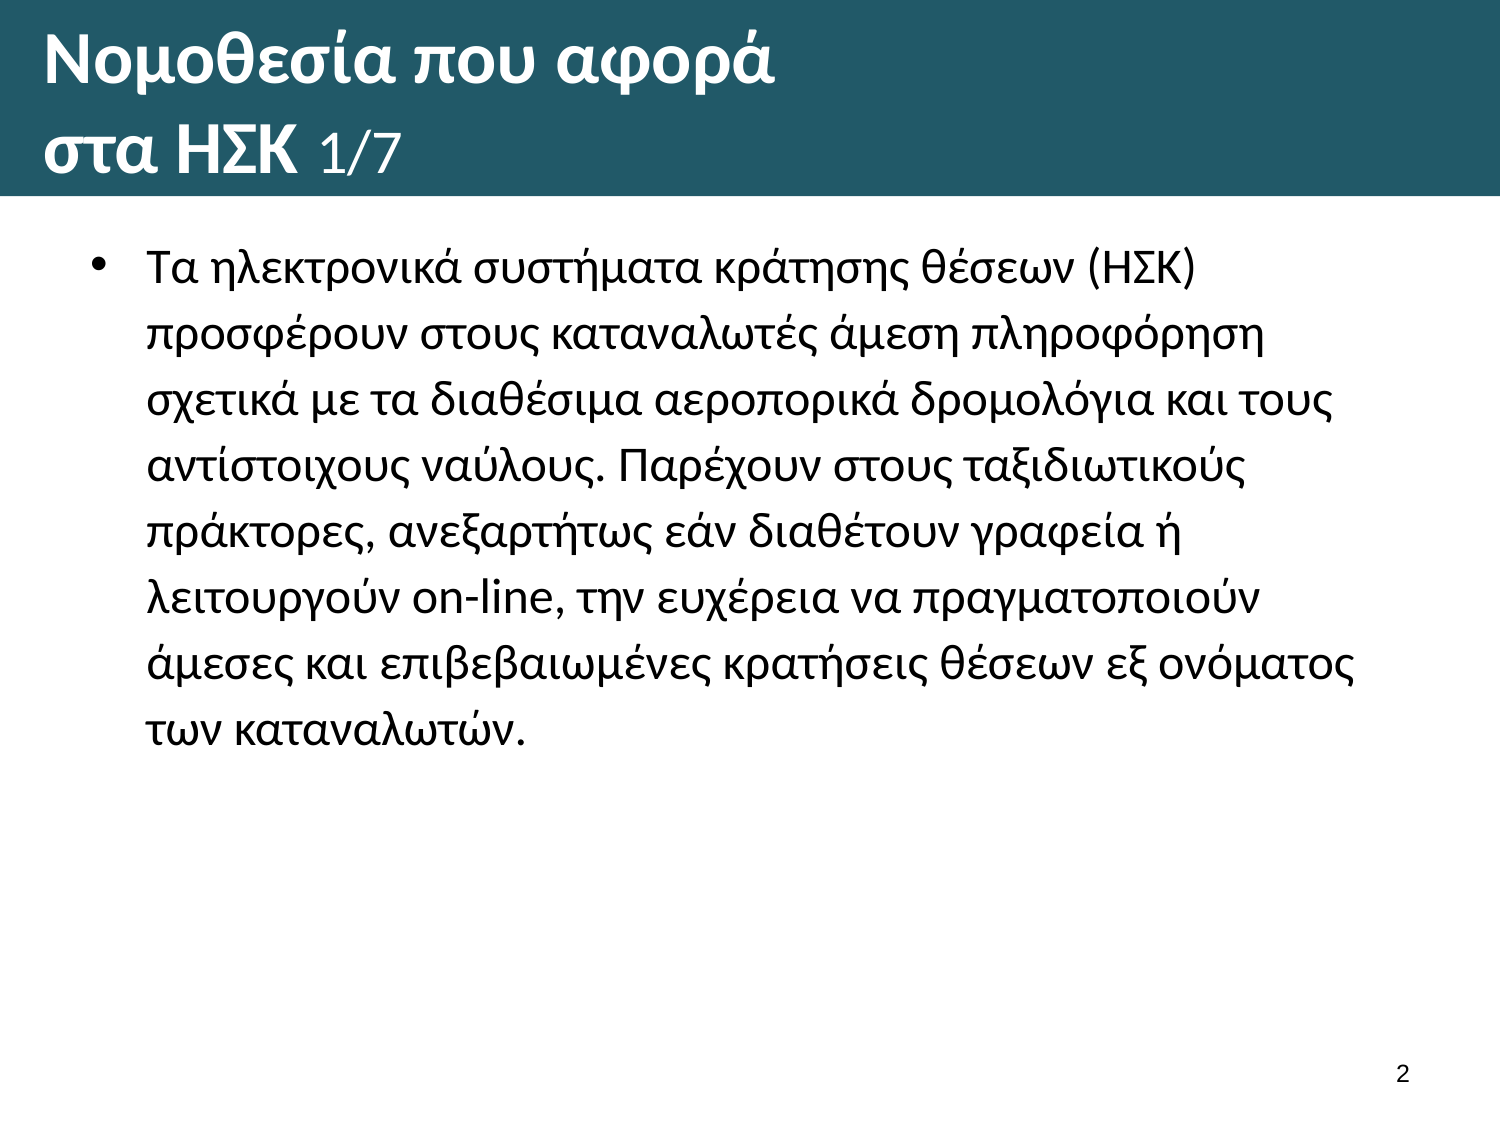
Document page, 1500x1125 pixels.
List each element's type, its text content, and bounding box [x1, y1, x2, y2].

list Τα ηλεκτρονικά συστήματα κράτησης θέσεων (ΗΣΚ) προσφέρουν στους καταναλωτές άμεση πληροφόρηση σχετικά με τα διαθέσιμα αεροπορικά δρομολόγια και τους αντίστοιχους ναύλους. Παρέχουν στους ταξιδιωτικούς πράκτορες, ανεξαρτήτως εάν διαθέτουν γραφεία ή λειτουργούν on-line, την ευχέρεια να πραγματοποιούν άμεσες και επιβεβαιωμένες κρατήσεις θέσεων εξ ονόματος των καταναλωτών. [75, 219, 1425, 1024]
title Νομοθεσία που αφορά στα ΗΣΚ 1/7 [0, 0, 1500, 197]
slide_number 1 [1074, 1042, 1425, 1103]
